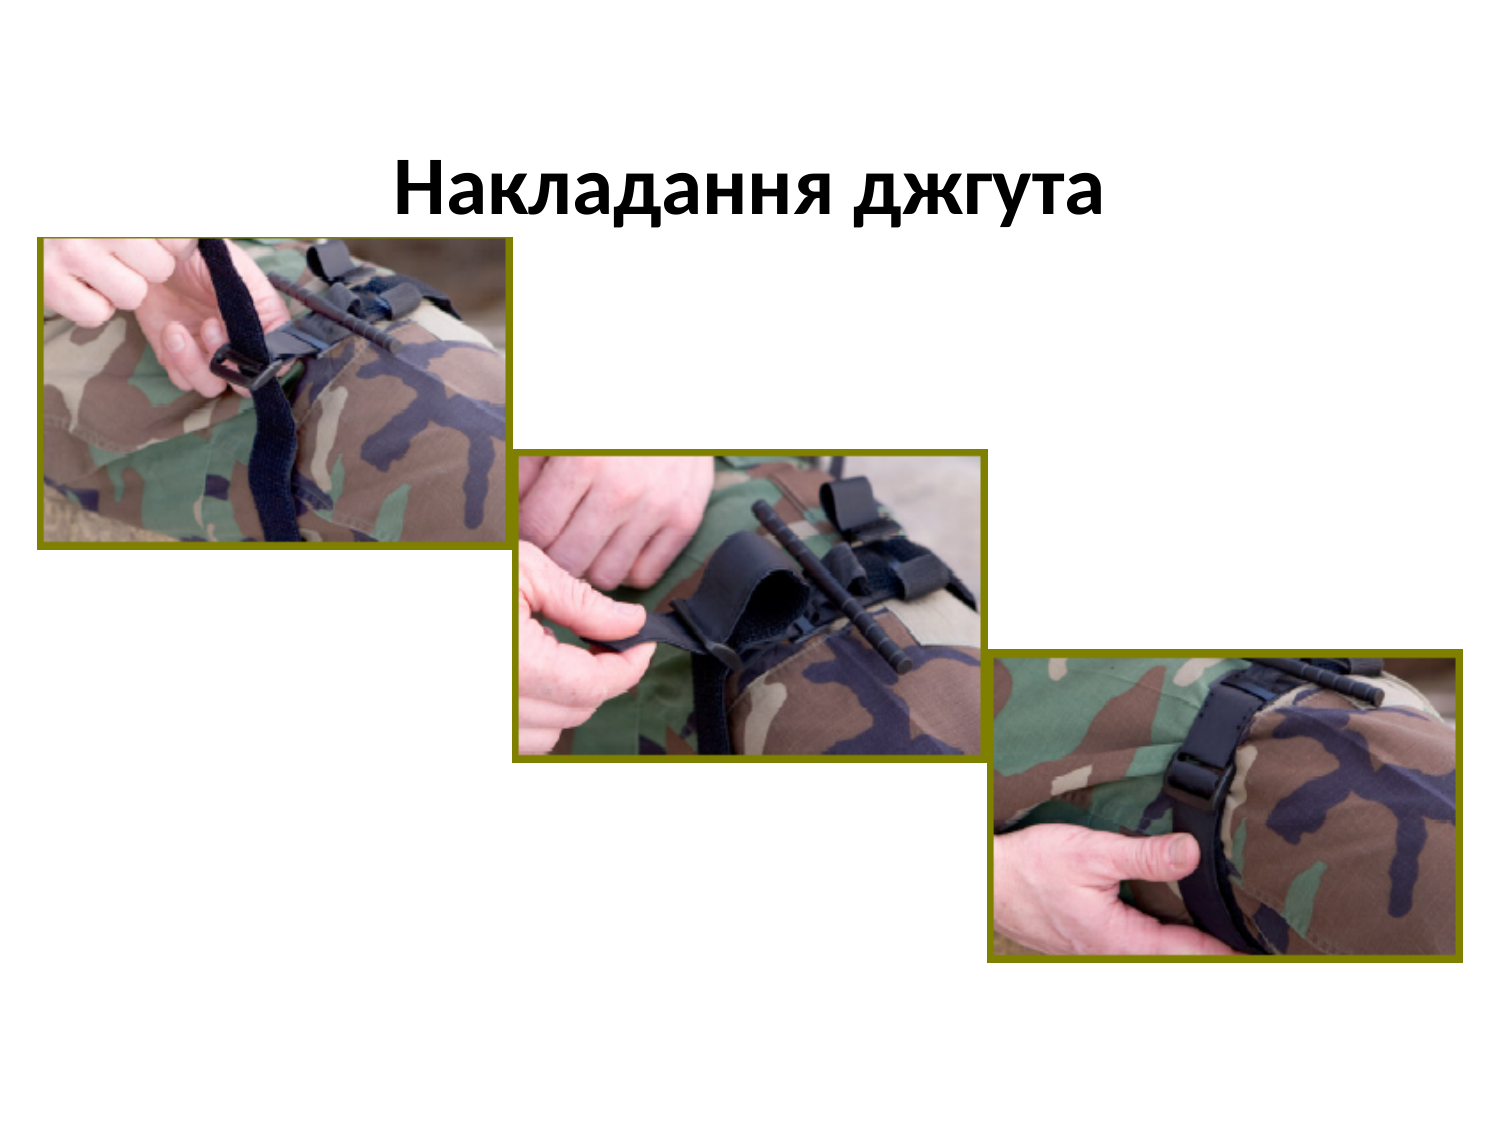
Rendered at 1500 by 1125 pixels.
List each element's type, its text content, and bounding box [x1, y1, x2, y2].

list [37, 237, 513, 551]
picture [512, 449, 1463, 963]
title Накладання джгута [75, 87, 1425, 275]
